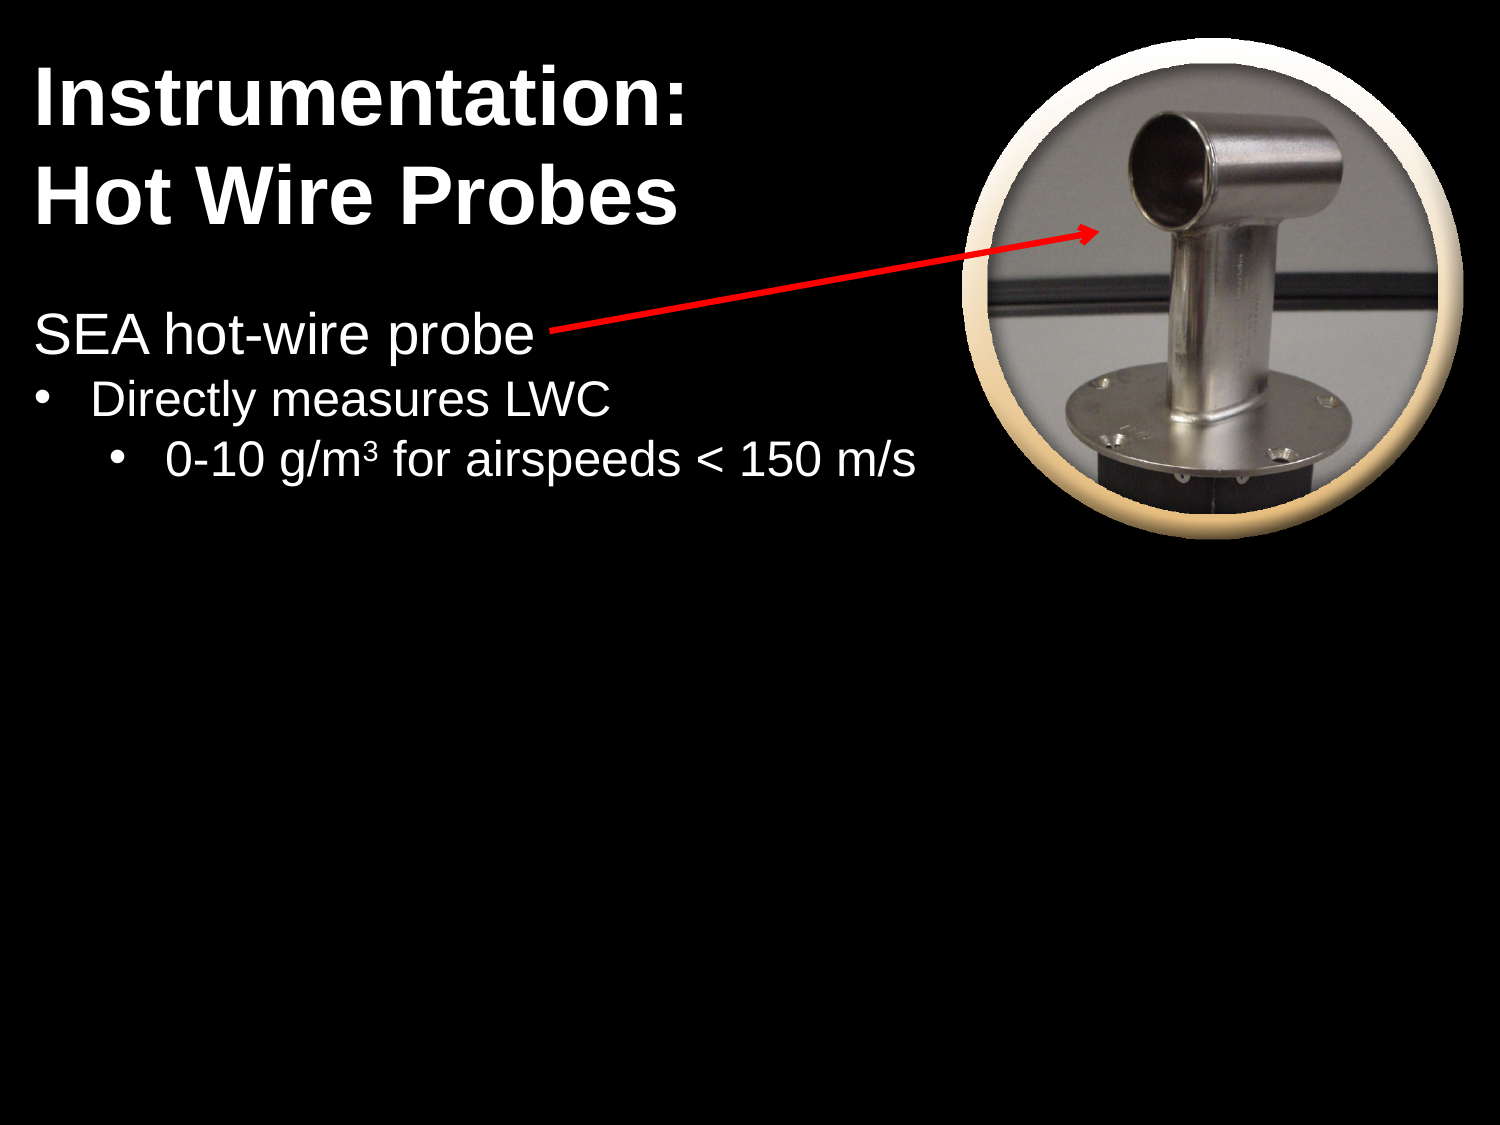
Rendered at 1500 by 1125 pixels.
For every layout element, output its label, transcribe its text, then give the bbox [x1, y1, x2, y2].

text_box Instrumentation: Hot Wire Probes [19, 34, 549, 249]
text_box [549, 24, 1477, 553]
text_box SEA hot-wire probe Directly measures LWC 0-10 g/m3 for airspeeds < 150 m/s [19, 288, 549, 494]
